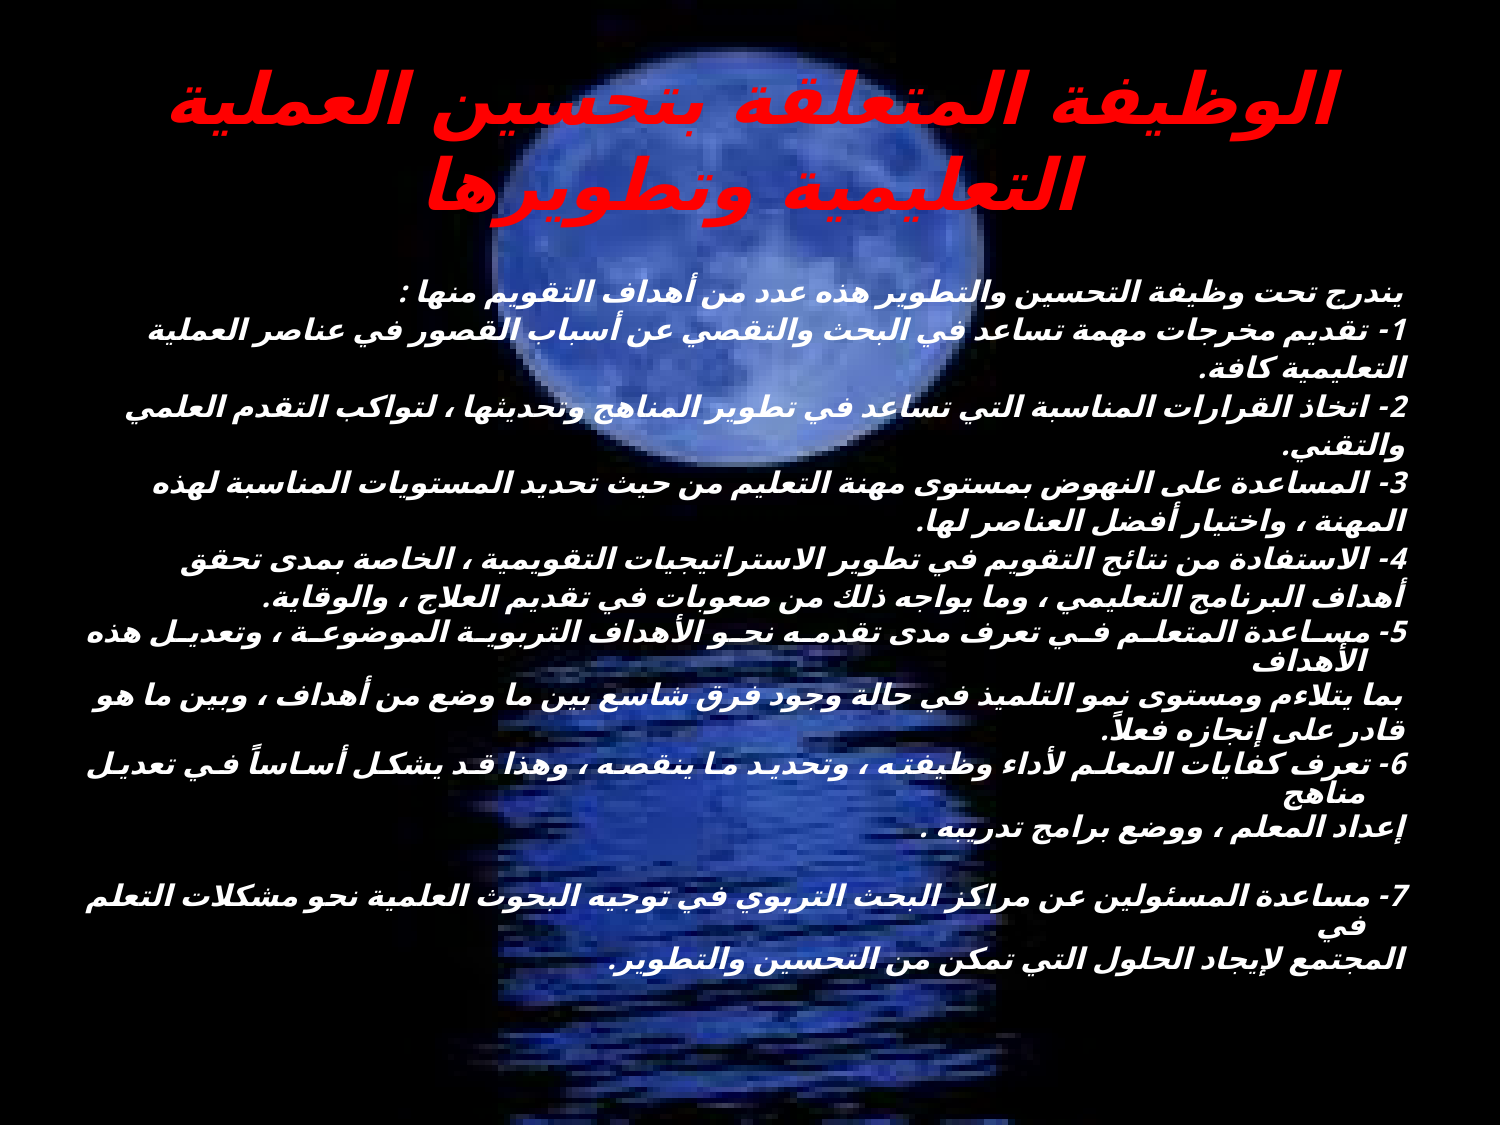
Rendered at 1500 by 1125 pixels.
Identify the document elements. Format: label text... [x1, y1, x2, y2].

list يندرج تحت وظيفة التحسين والتطوير هذه عدد من أهداف التقويم منها : 1- تقديم مخرجات مهمة تساعد في البحث والتقصي عن أسباب القصور في عناصر العملية التعليمية كافة. 2- اتخاذ القرارات المناسبة التي تساعد في تطوير المناهج وتحديثها ، لتواكب التقدم العلمي والتقني. 3- المساعدة على النهوض بمستوى مهنة التعليم من حيث تحديد المستويات المناسبة لهذه المهنة ، واختيار أفضل العناصر لها. 4- الاستفادة من نتائج التقويم في تطوير الاستراتيجيات التقويمية ، الخاصة بمدى تحقق أهداف البرنامج التعليمي ، وما يواجه ذلك من صعوبات في تقديم العلاج ، والوقاية. 5- مساعدة المتعلم في تعرف مدى تقدمه نحو الأهداف التربوية الموضوعة ، وتعديل هذه الأهداف بما يتلاءم ومستوى نمو التلميذ في حالة وجود فرق شاسع بين ما وضع من أهداف ، وبين ما هو قادر على إنجازه فعلاً. 6- تعرف كفايات المعلم لأداء وظيفته ، وتحديد ما ينقصه ، وهذا قد يشكل أساساً في تعديل مناهج إعداد المعلم ، ووضع برامج تدريبه . 7- مساعدة المسئولين عن مراكز البحث التربوي في توجيه البحوث العلمية نحو مشكلات التعلم في المجتمع لإيجاد الحلول التي تمكن من التحسين والتطوير. [70, 269, 1421, 1012]
title الوظيفة المتعلقة بتحسين العملية التعليمية وتطويرها [75, 45, 1425, 233]
picture [0, 0, 1500, 1125]
